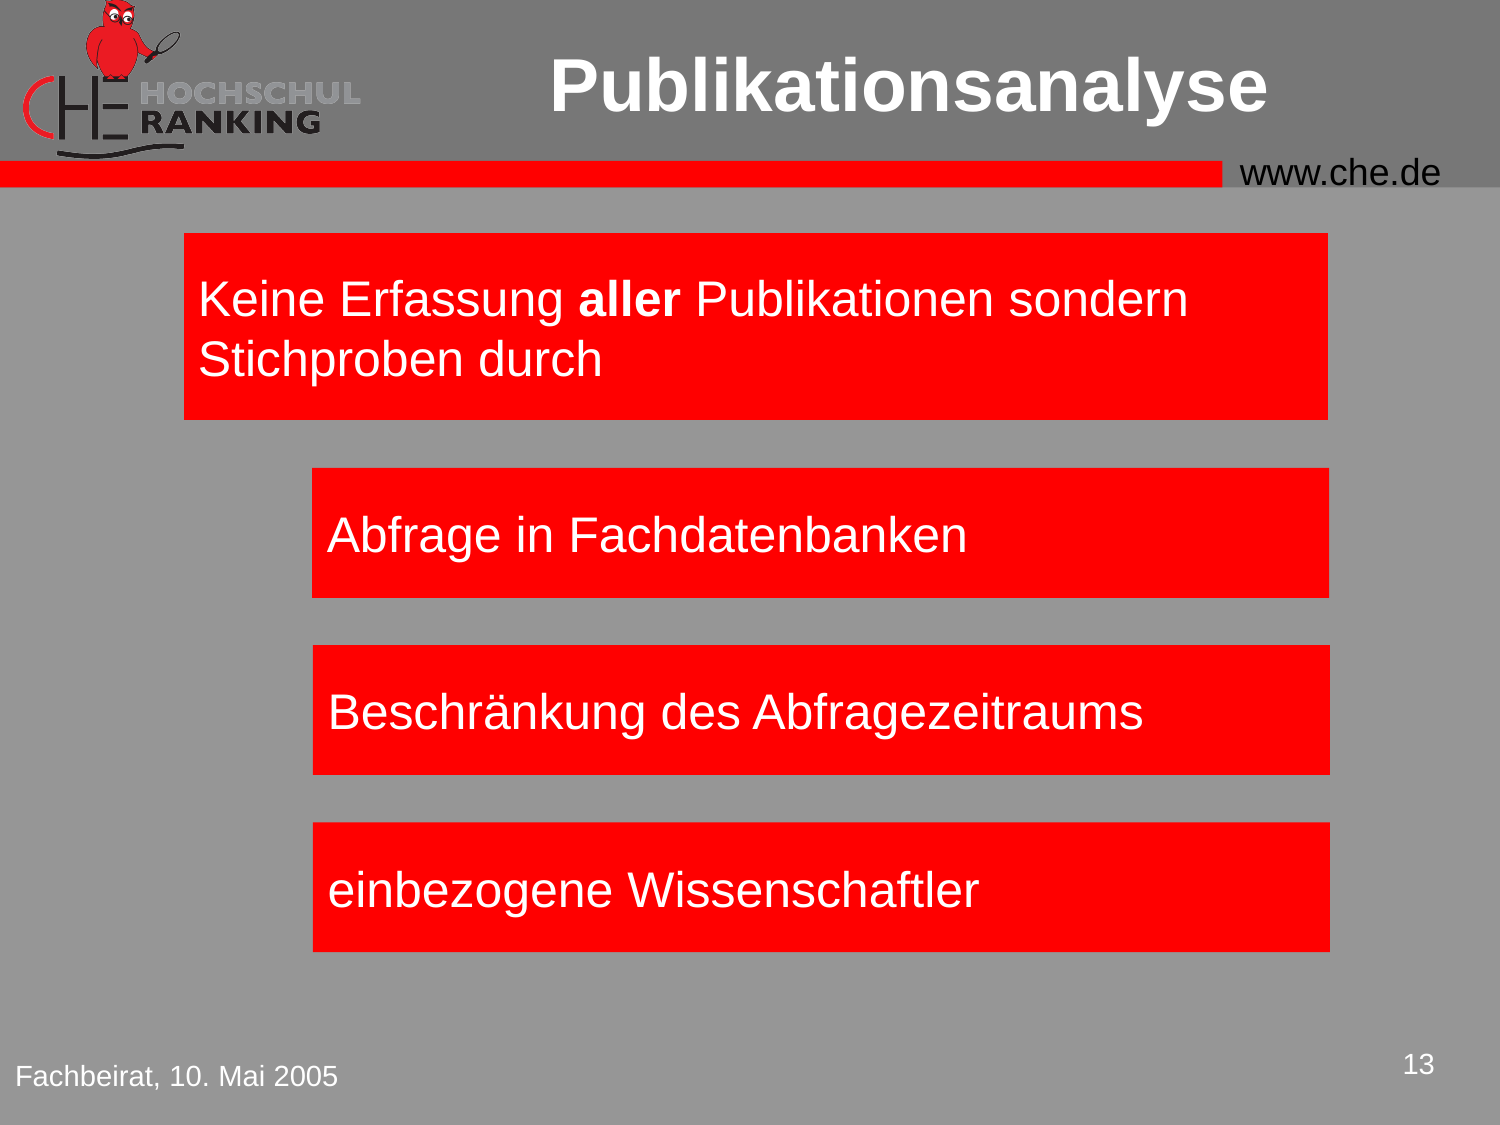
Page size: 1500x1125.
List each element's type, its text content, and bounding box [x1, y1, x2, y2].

text_box einbezogene Wissenschaftler [312, 822, 1330, 953]
text_box Abfrage in Fachdatenbanken [312, 467, 1330, 598]
title Publikationsanalyse [372, 0, 1447, 163]
text_box Beschränkung des Abfragezeitraums [312, 645, 1330, 775]
slide_number 13 [1362, 1037, 1450, 1100]
text_box Keine Erfassung aller Publikationen sondern Stichproben durch [183, 231, 1330, 421]
picture [23, 0, 361, 159]
slide_number Fachbeirat, 10. Mai 2005 [0, 1050, 361, 1125]
